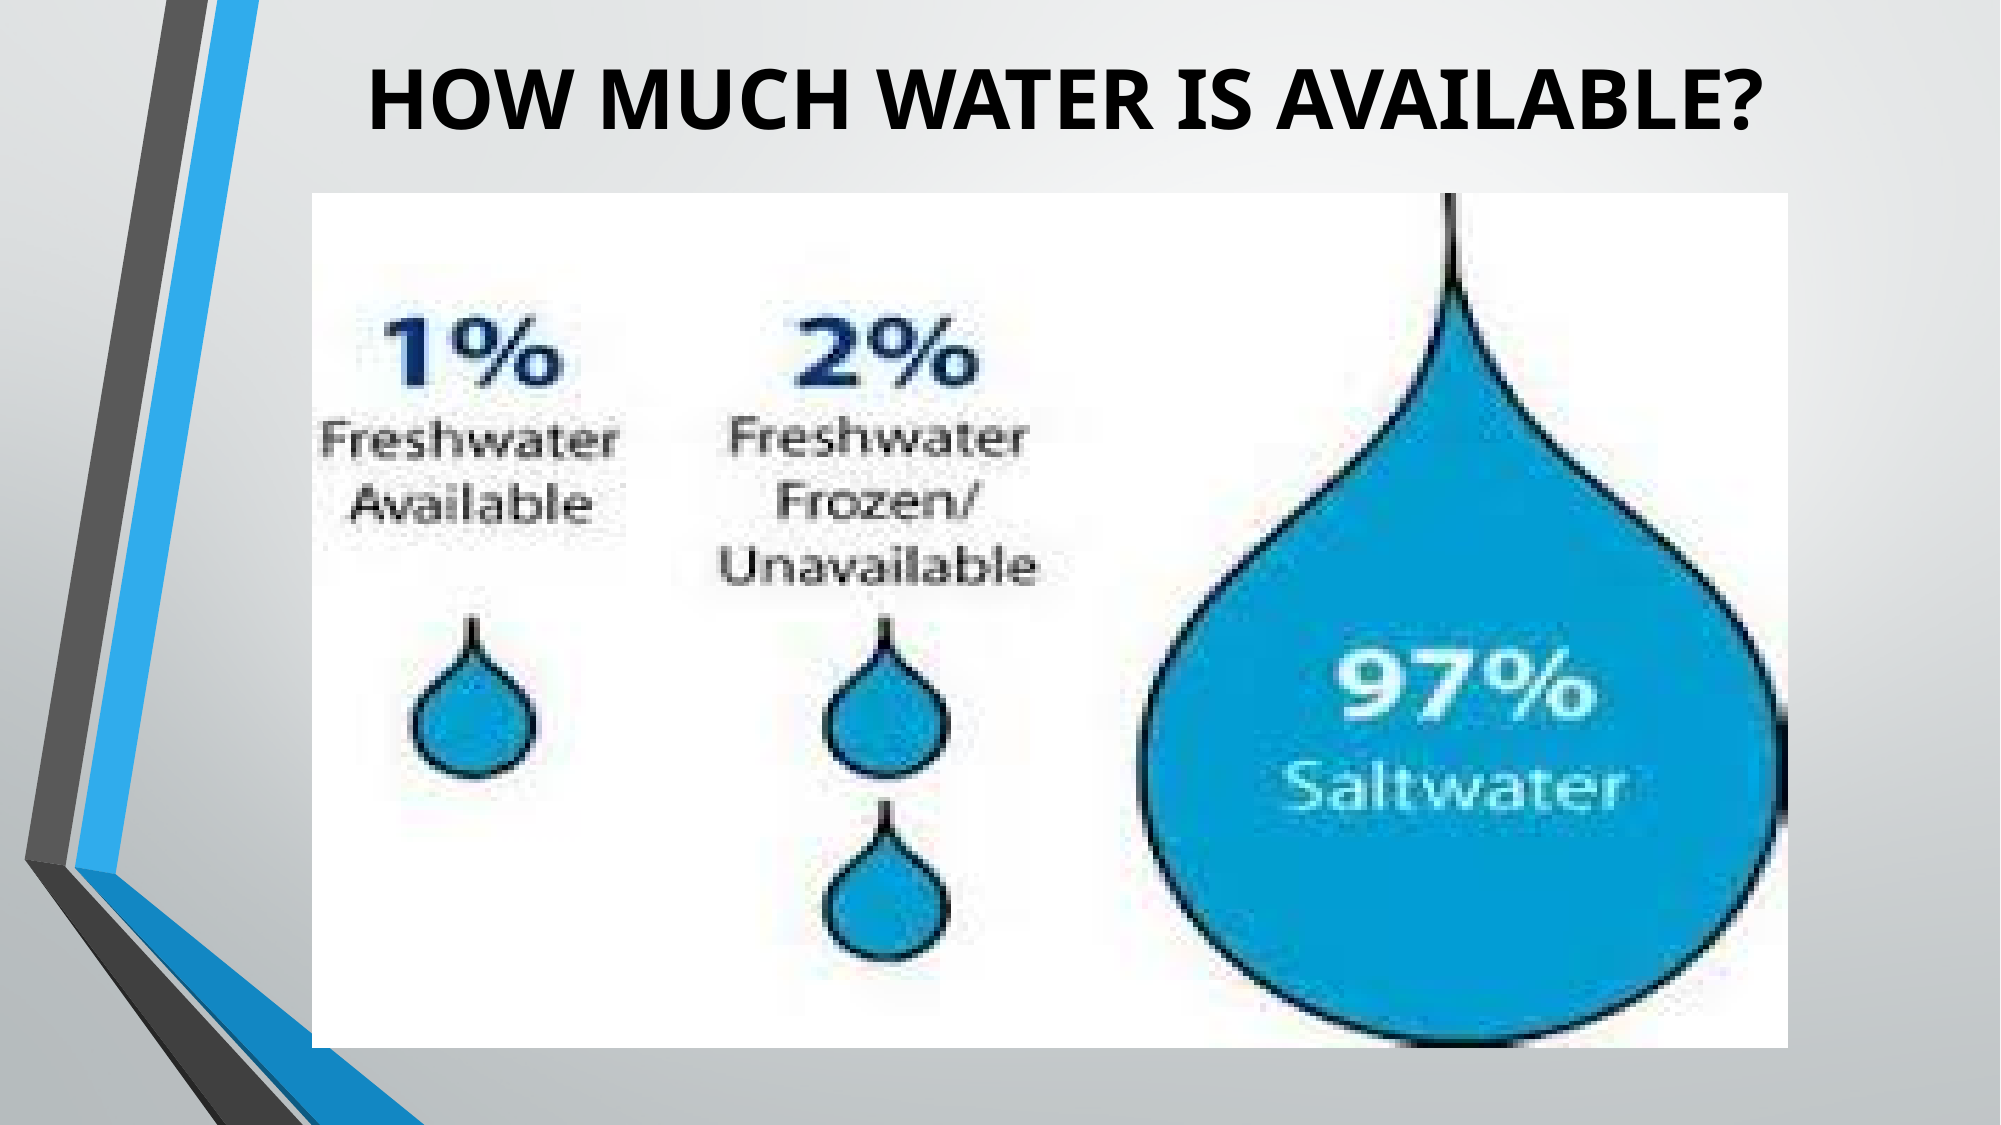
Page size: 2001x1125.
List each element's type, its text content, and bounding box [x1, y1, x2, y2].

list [311, 193, 1789, 1048]
title HOW MUCH WATER IS AVAILABLE? [243, 0, 1887, 194]
